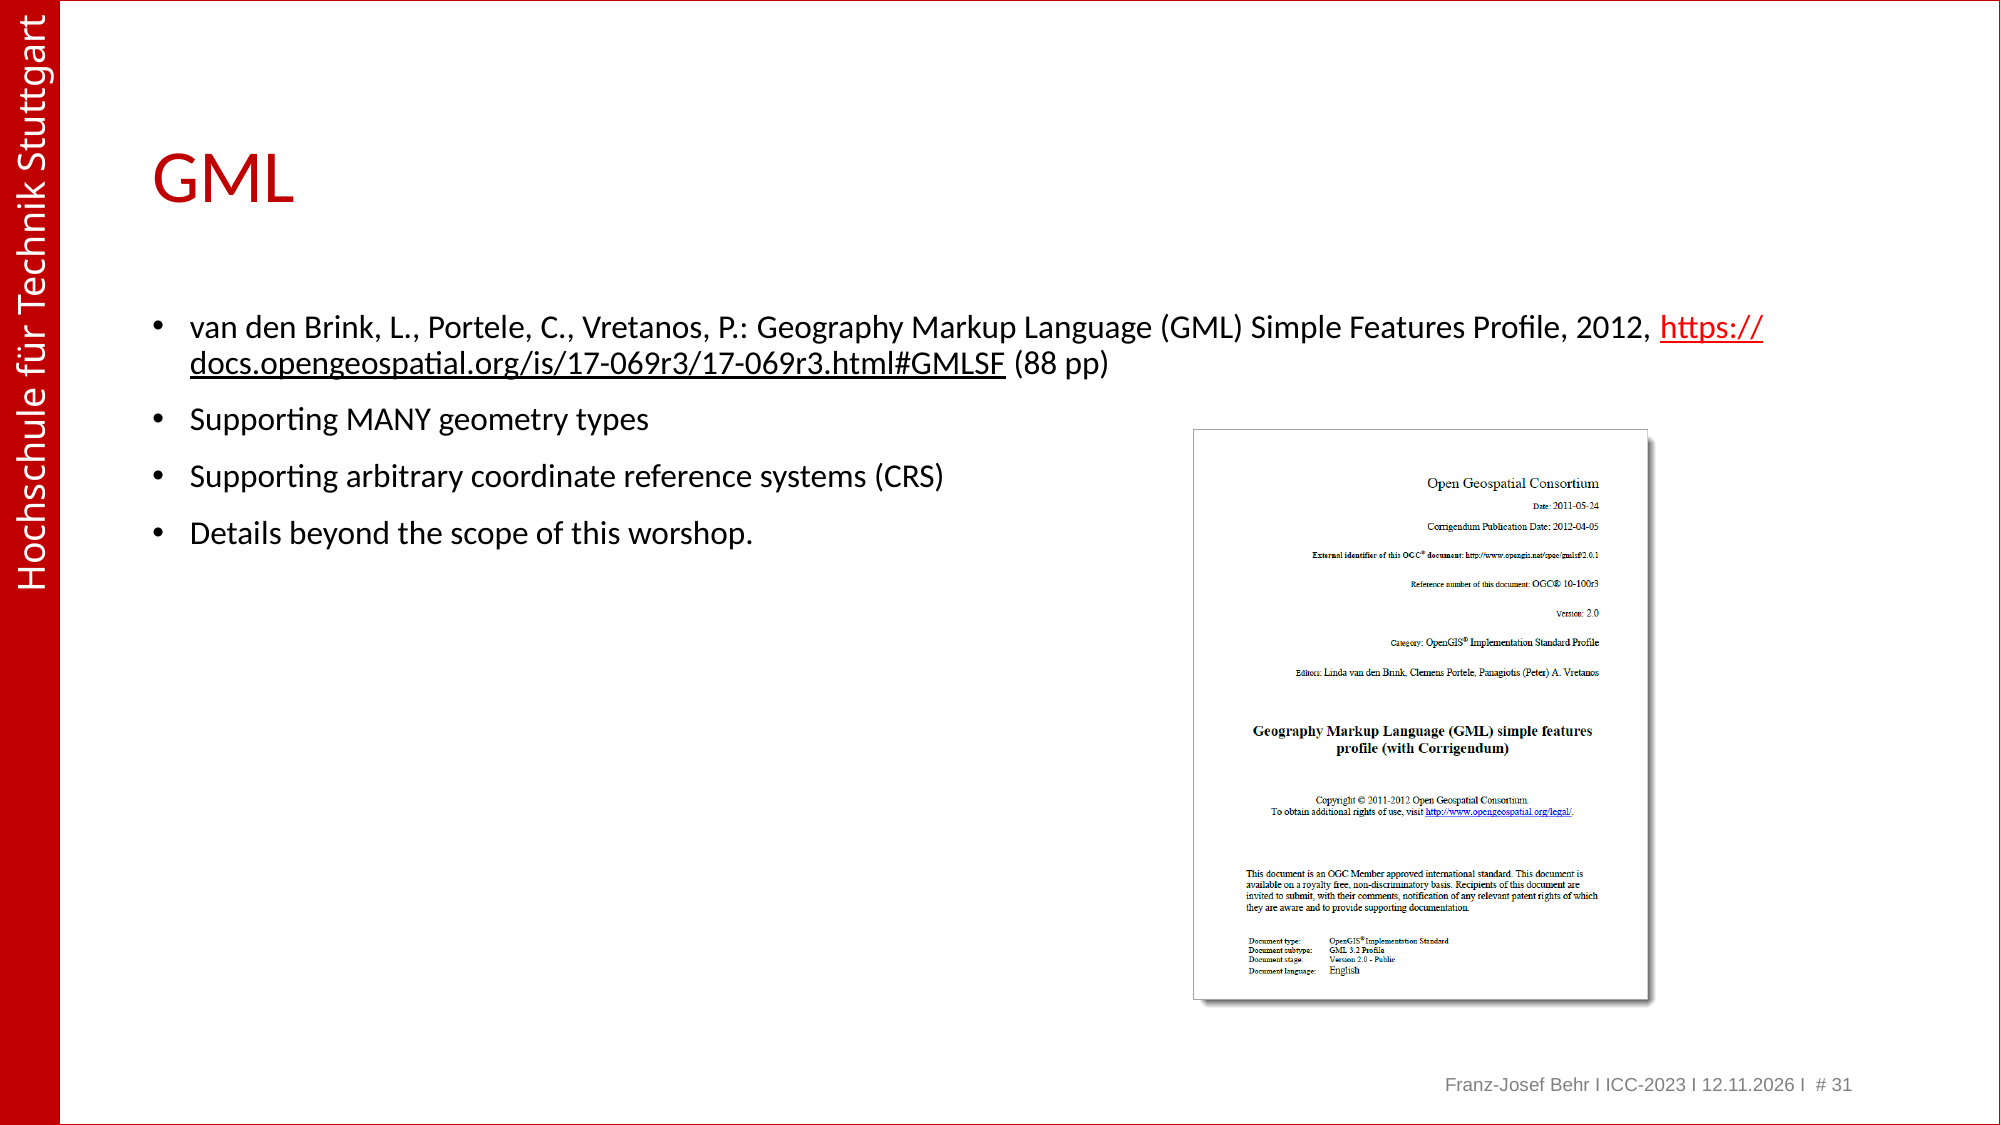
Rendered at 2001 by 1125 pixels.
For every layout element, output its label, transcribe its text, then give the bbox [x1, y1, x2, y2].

list van den Brink, L., Portele, C., Vretanos, P.: Geography Markup Language (GML) Simple Features Profile, 2012, https://docs.opengeospatial.org/is/17-069r3/17-069r3.html#GMLSF (88 pp) Supporting MANY geometry types Supporting arbitrary coordinate reference systems (CRS) Details beyond the scope of this worshop. [137, 302, 1863, 1014]
title GML [137, 82, 1863, 275]
picture [1192, 429, 1662, 1014]
